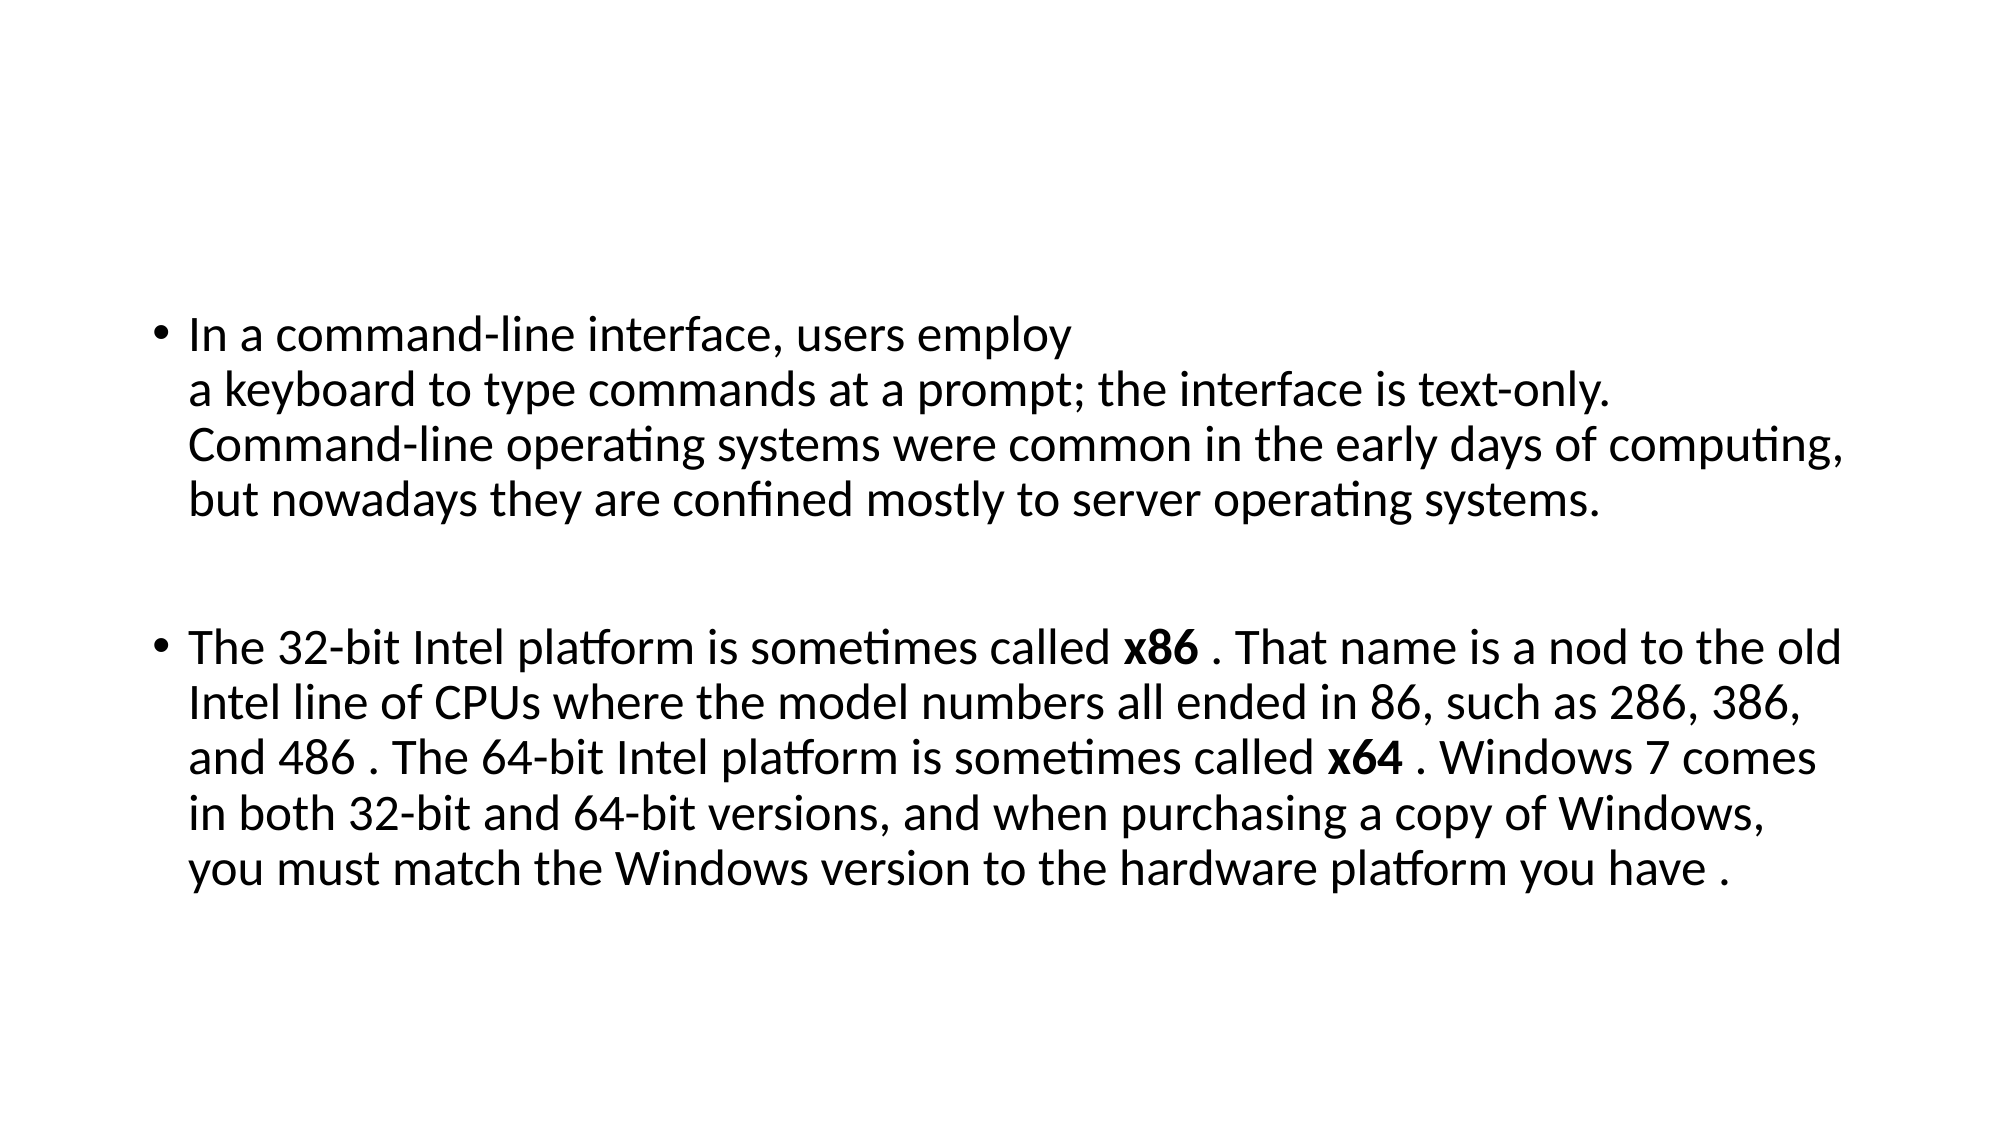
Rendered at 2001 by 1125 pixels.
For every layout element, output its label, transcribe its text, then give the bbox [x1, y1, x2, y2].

list In a command-line interface, users employ a keyboard to type commands at a prompt; the interface is text-only. Command-line operating systems were common in the early days of computing, but nowadays they are confined mostly to server operating systems. The 32-bit Intel platform is sometimes called x86 . That name is a nod to the old Intel line of CPUs where the model numbers all ended in 86, such as 286, 386, and 486 . The 64-bit Intel platform is sometimes called x64 . Windows 7 comes in both 32-bit and 64-bit versions, and when purchasing a copy of Windows, you must match the Windows version to the hardware platform you have . [137, 299, 1863, 1014]
